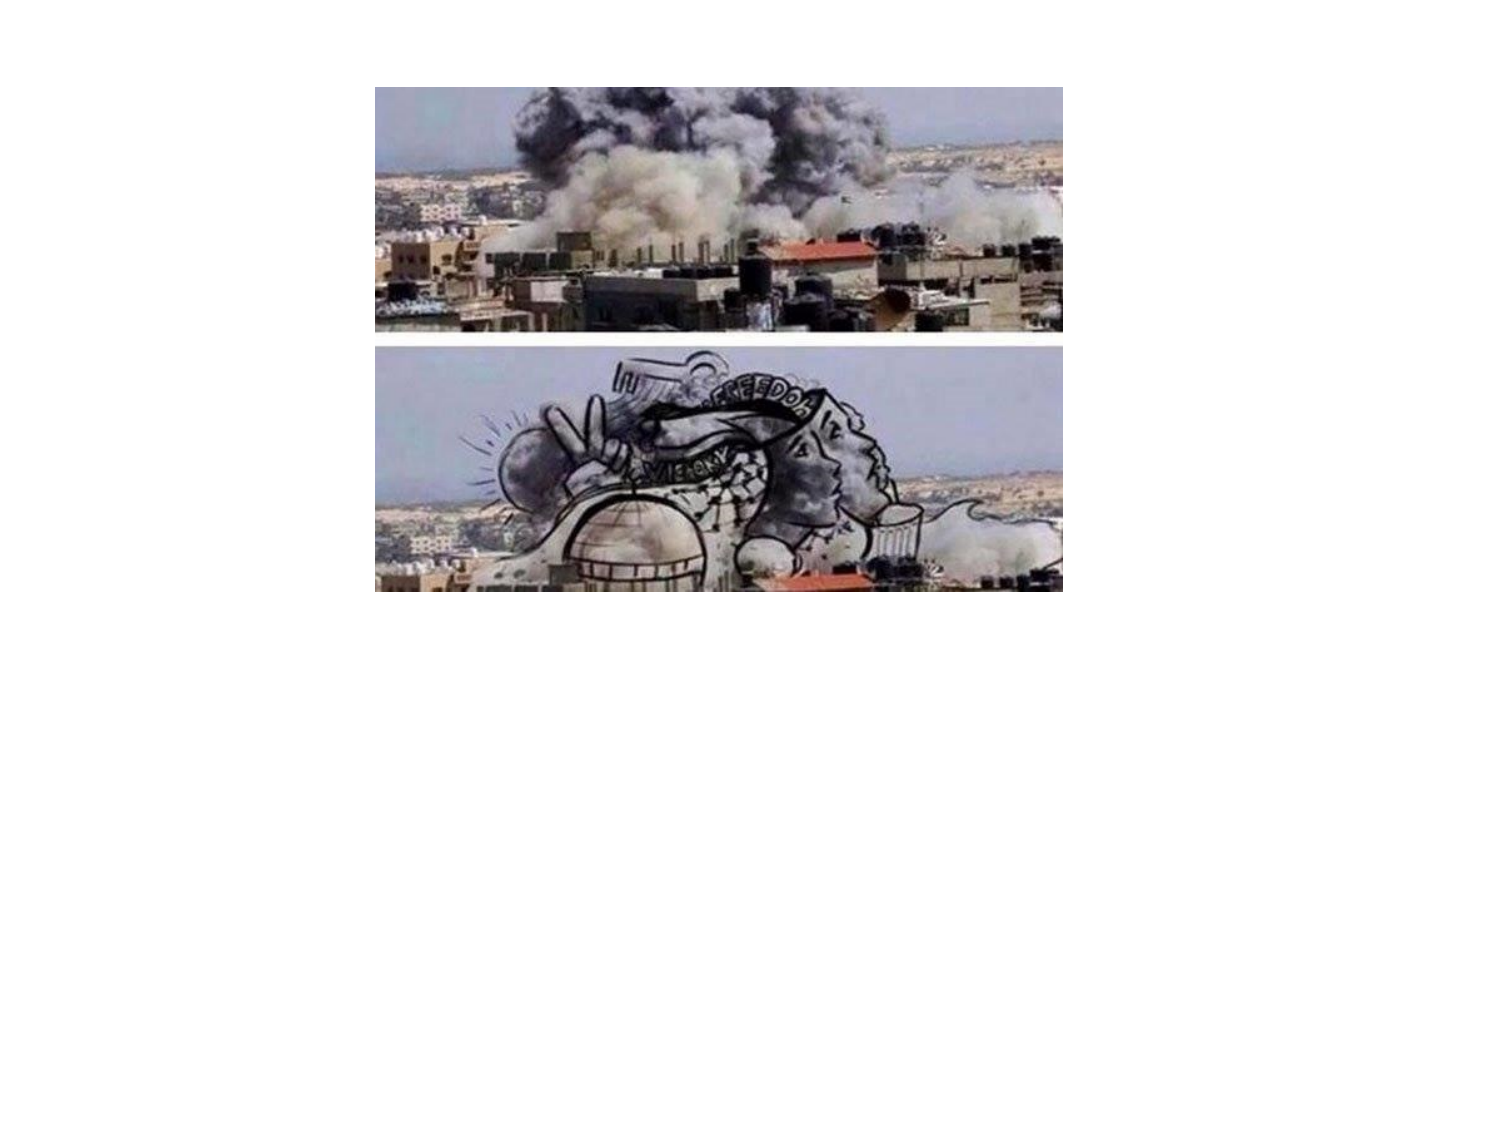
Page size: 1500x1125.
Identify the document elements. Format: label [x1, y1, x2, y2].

picture [374, 87, 1063, 592]
